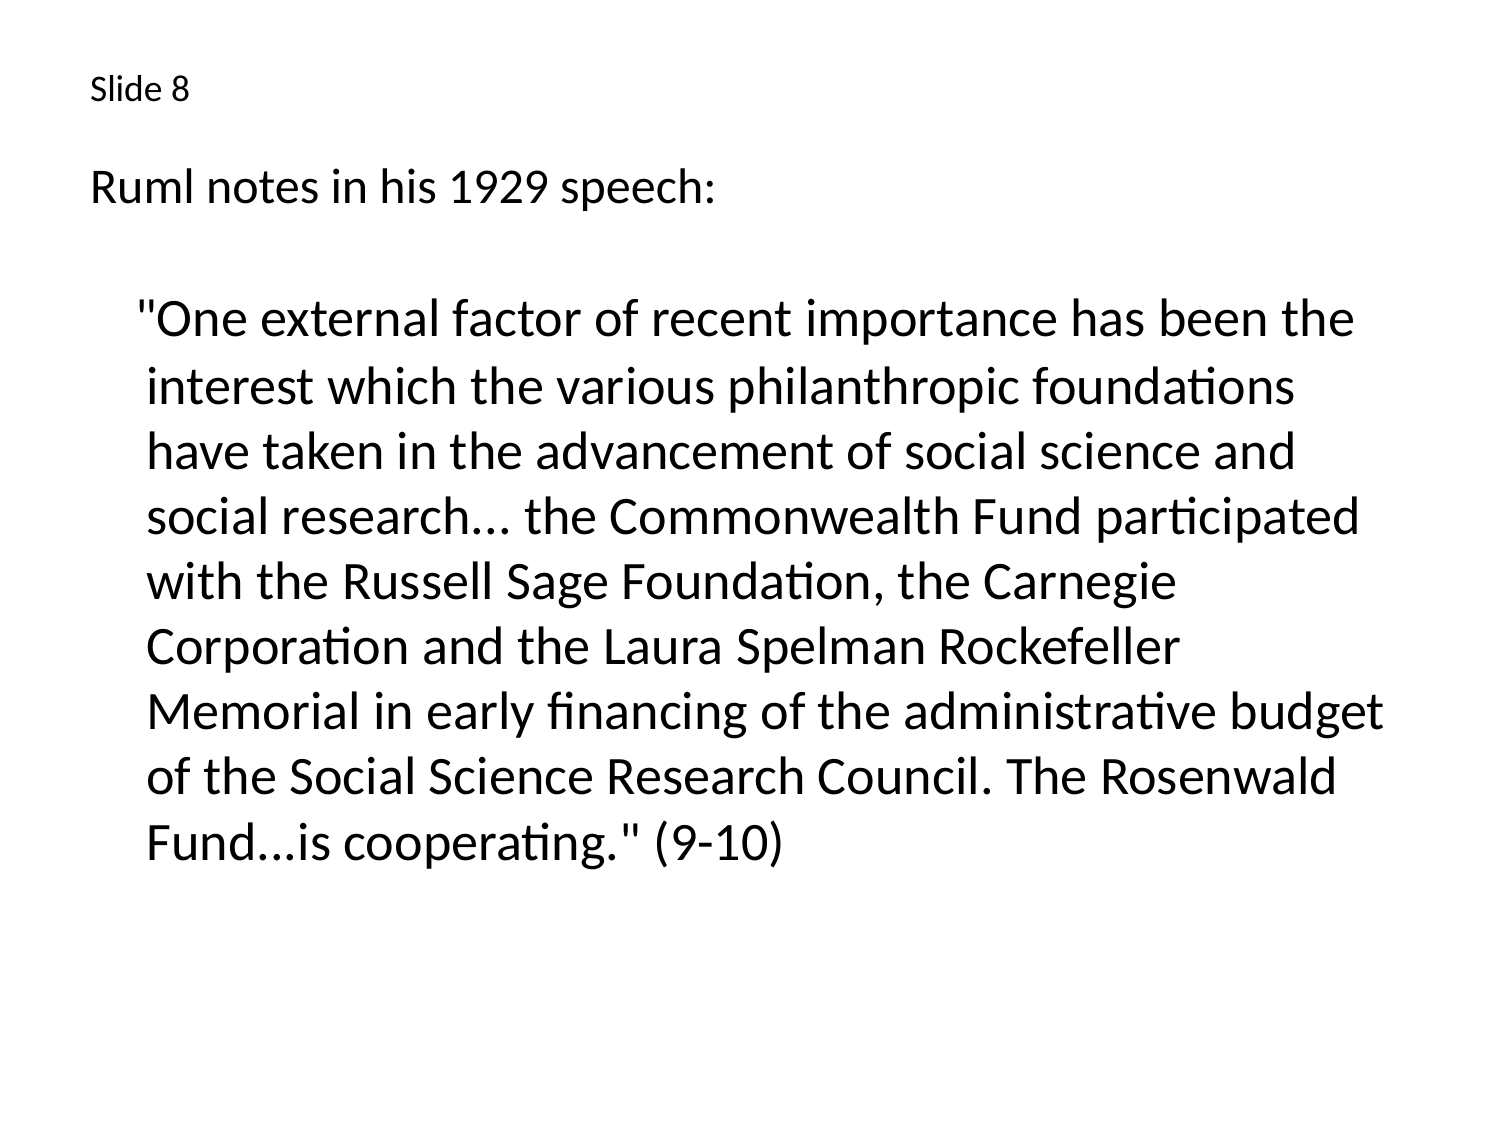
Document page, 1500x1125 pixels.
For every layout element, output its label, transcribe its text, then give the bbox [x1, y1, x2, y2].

list "One external factor of recent importance has been the interest which the various philanthropic foundations have taken in the advancement of social science and social research... the Commonwealth Fund participated with the Russell Sage Foundation, the Carnegie Corporation and the Laura Spelman Rockefeller Memorial in early financing of the administrative budget of the Social Science Research Council. The Rosenwald Fund...is cooperating." (9-10) [75, 262, 1425, 1005]
title Slide 8 Ruml notes in his 1929 speech: [75, 45, 1425, 233]
